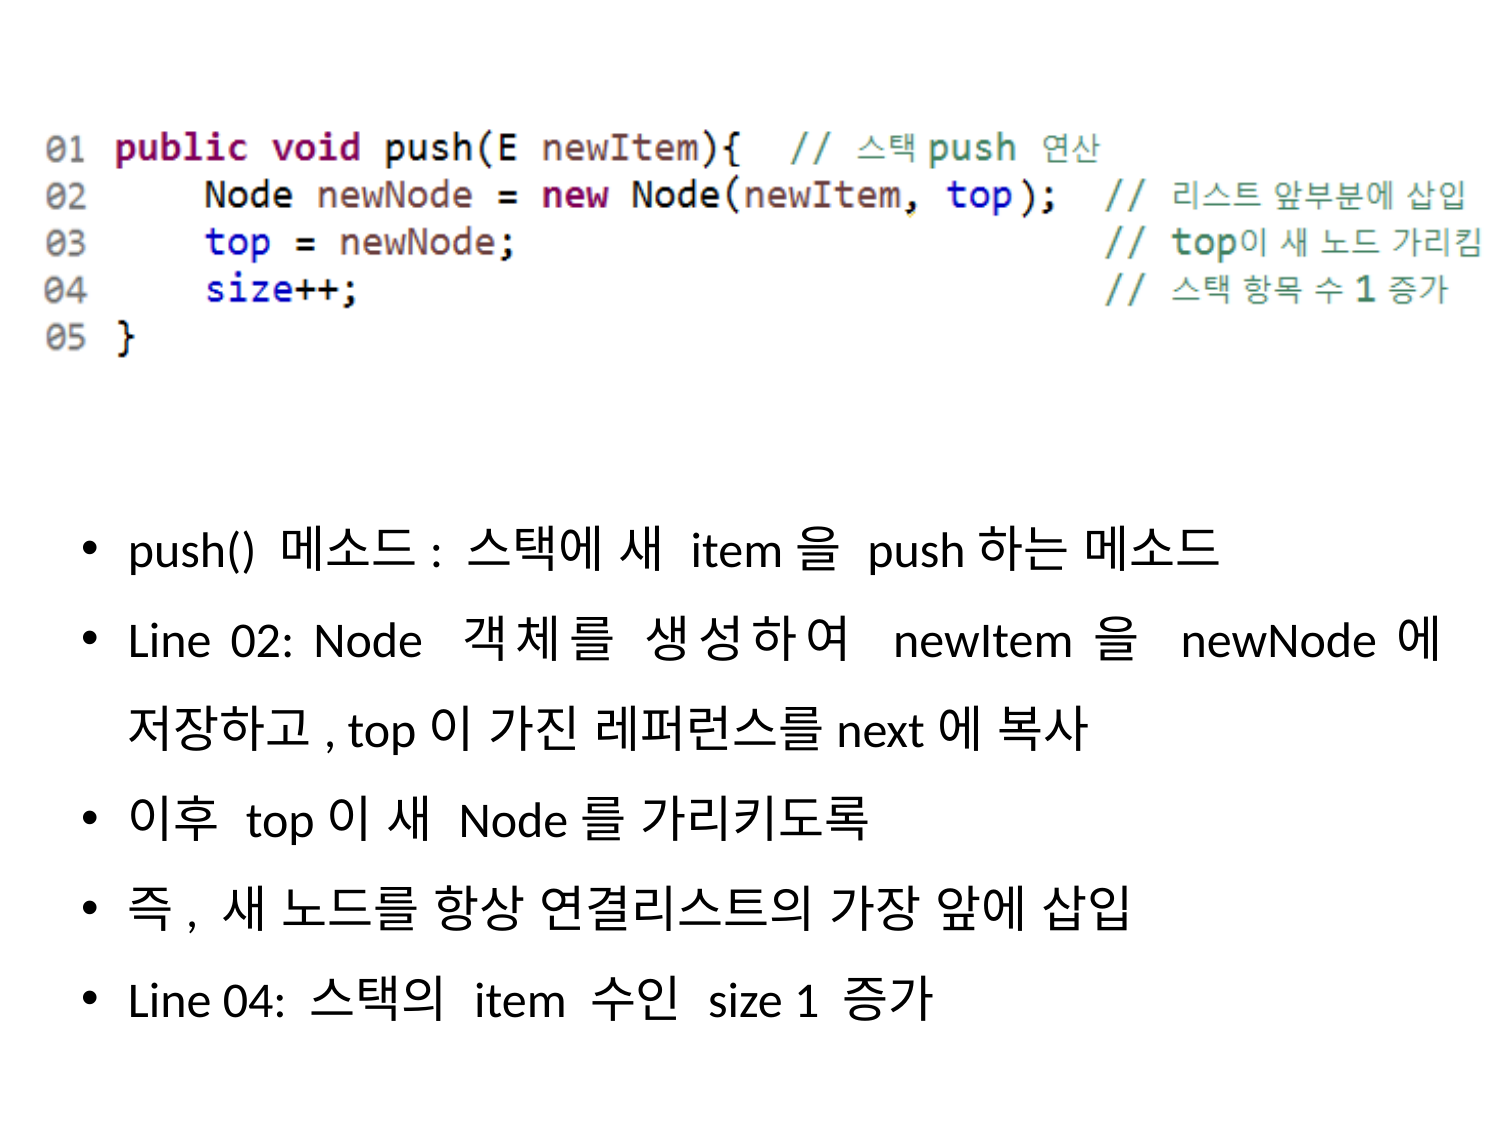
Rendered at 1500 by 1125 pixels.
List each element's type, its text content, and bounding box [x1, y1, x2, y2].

text_box push() 메소드: 스택에 새 item을 push하는 메소드 Line 02: Node 객체를 생성하여 newItem을 newNode에 저장하고, top이 가진 레퍼런스를next에 복사 이후 top이 새 Node를 가리키도록 즉, 새 노드를 항상 연결리스트의 가장 앞에 삽입 Line 04: 스택의 item 수인 size 1 증가 [66, 479, 1458, 1035]
picture [31, 126, 1500, 372]
